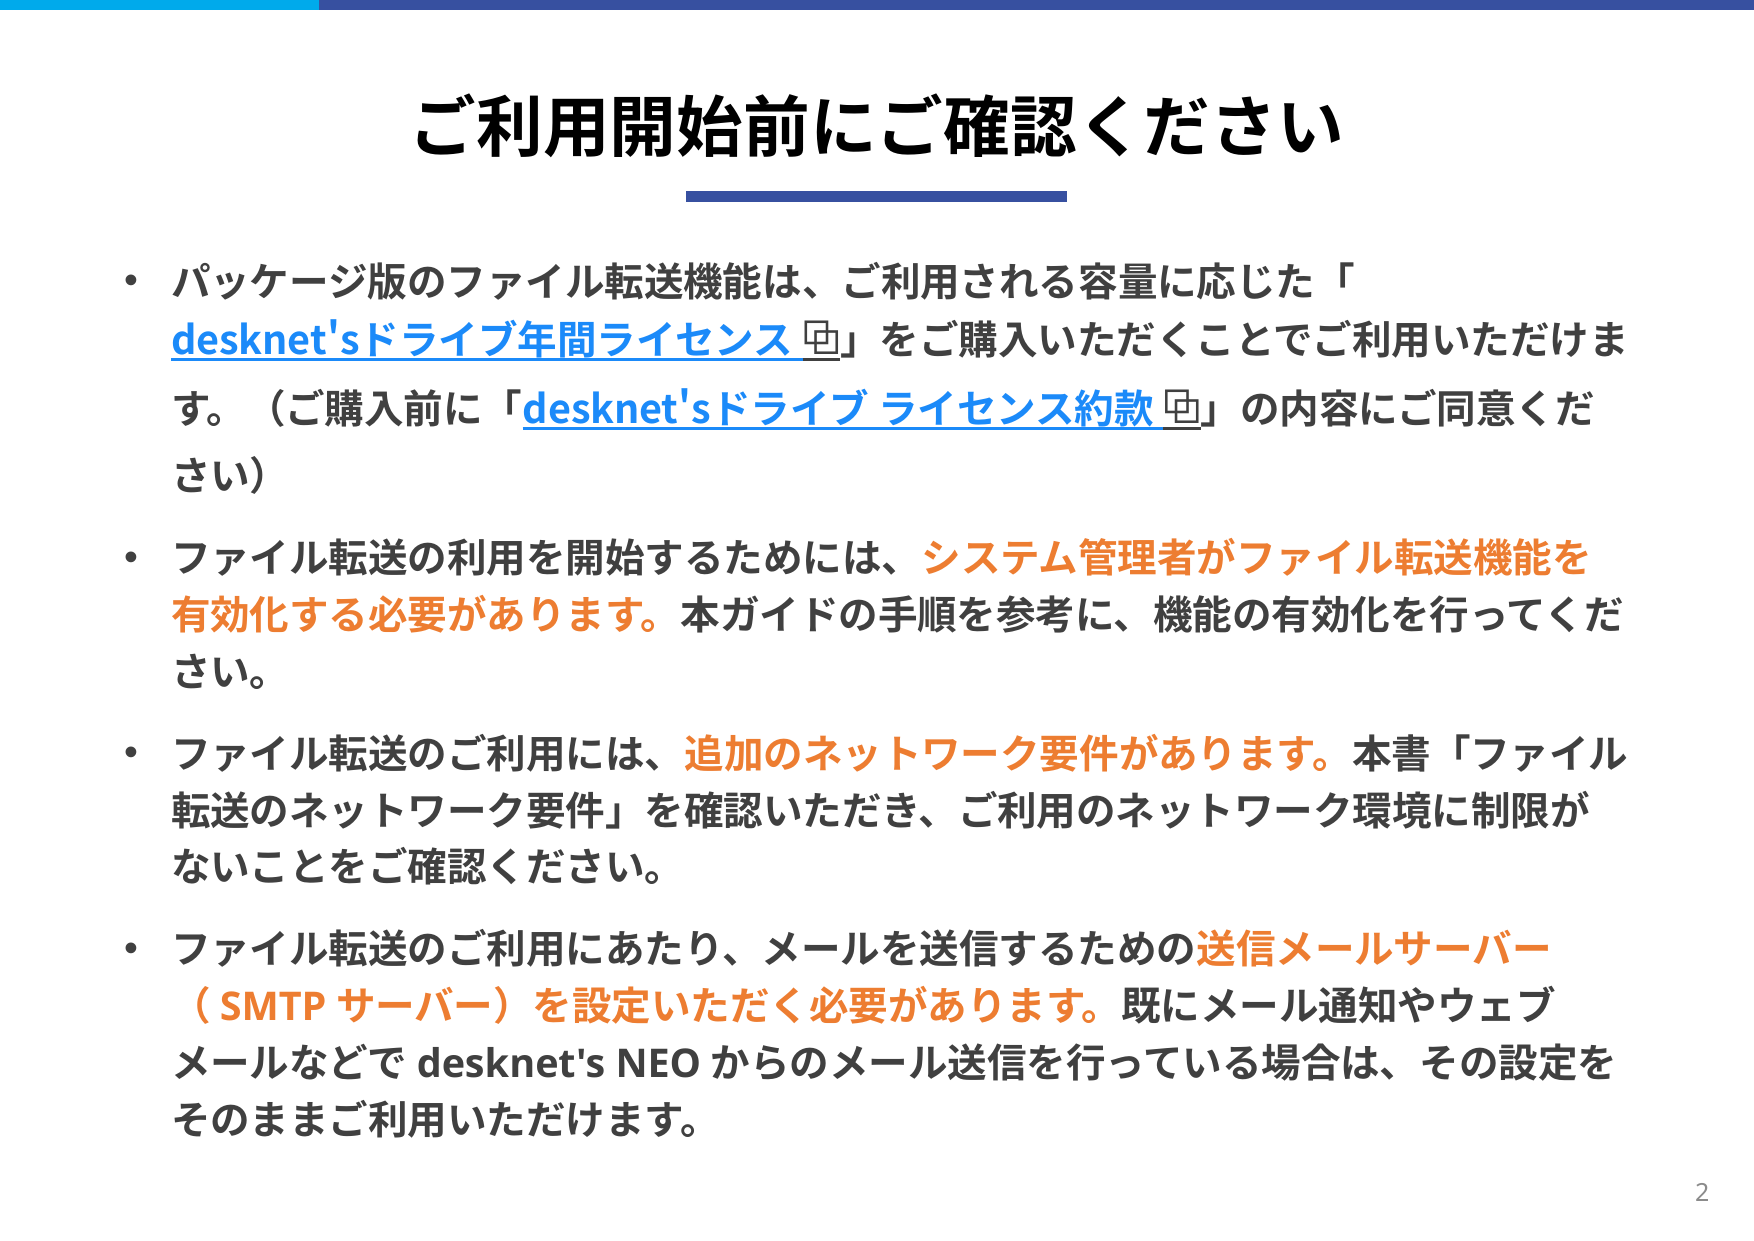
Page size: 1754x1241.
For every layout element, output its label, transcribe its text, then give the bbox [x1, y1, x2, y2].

text_box パッケージ版のファイル転送機能は、ご利用される容量に応じた「desknet'sドライブ年間ライセンス ⧉」をご購入いただくことでご利用いただけます。（ご購入前に「desknet'sドライブ ライセンス約款 ⧉」の内容にご同意ください） ファイル転送の利用を開始するためには、システム管理者がファイル転送機能を有効化する必要があります。本ガイドの手順を参考に、機能の有効化を行ってください。 ファイル転送のご利用には、追加のネットワーク要件があります。本書「ファイル転送のネットワーク要件」を確認いただき、ご利用のネットワーク環境に制限がないことをご確認ください。 ファイル転送のご利用にあたり、メールを送信するための送信メールサーバー（SMTPサーバー）を設定いただく必要があります。既にメール通知やウェブメールなどでdesknet's NEOからのメール送信を行っている場合は、その設定をそのままご利用いただけます。 [109, 239, 1645, 1150]
picture [320, 0, 1754, 10]
slide_number 2 [1329, 1152, 1725, 1219]
title ご利用開始前にご確認ください [120, 59, 1634, 191]
